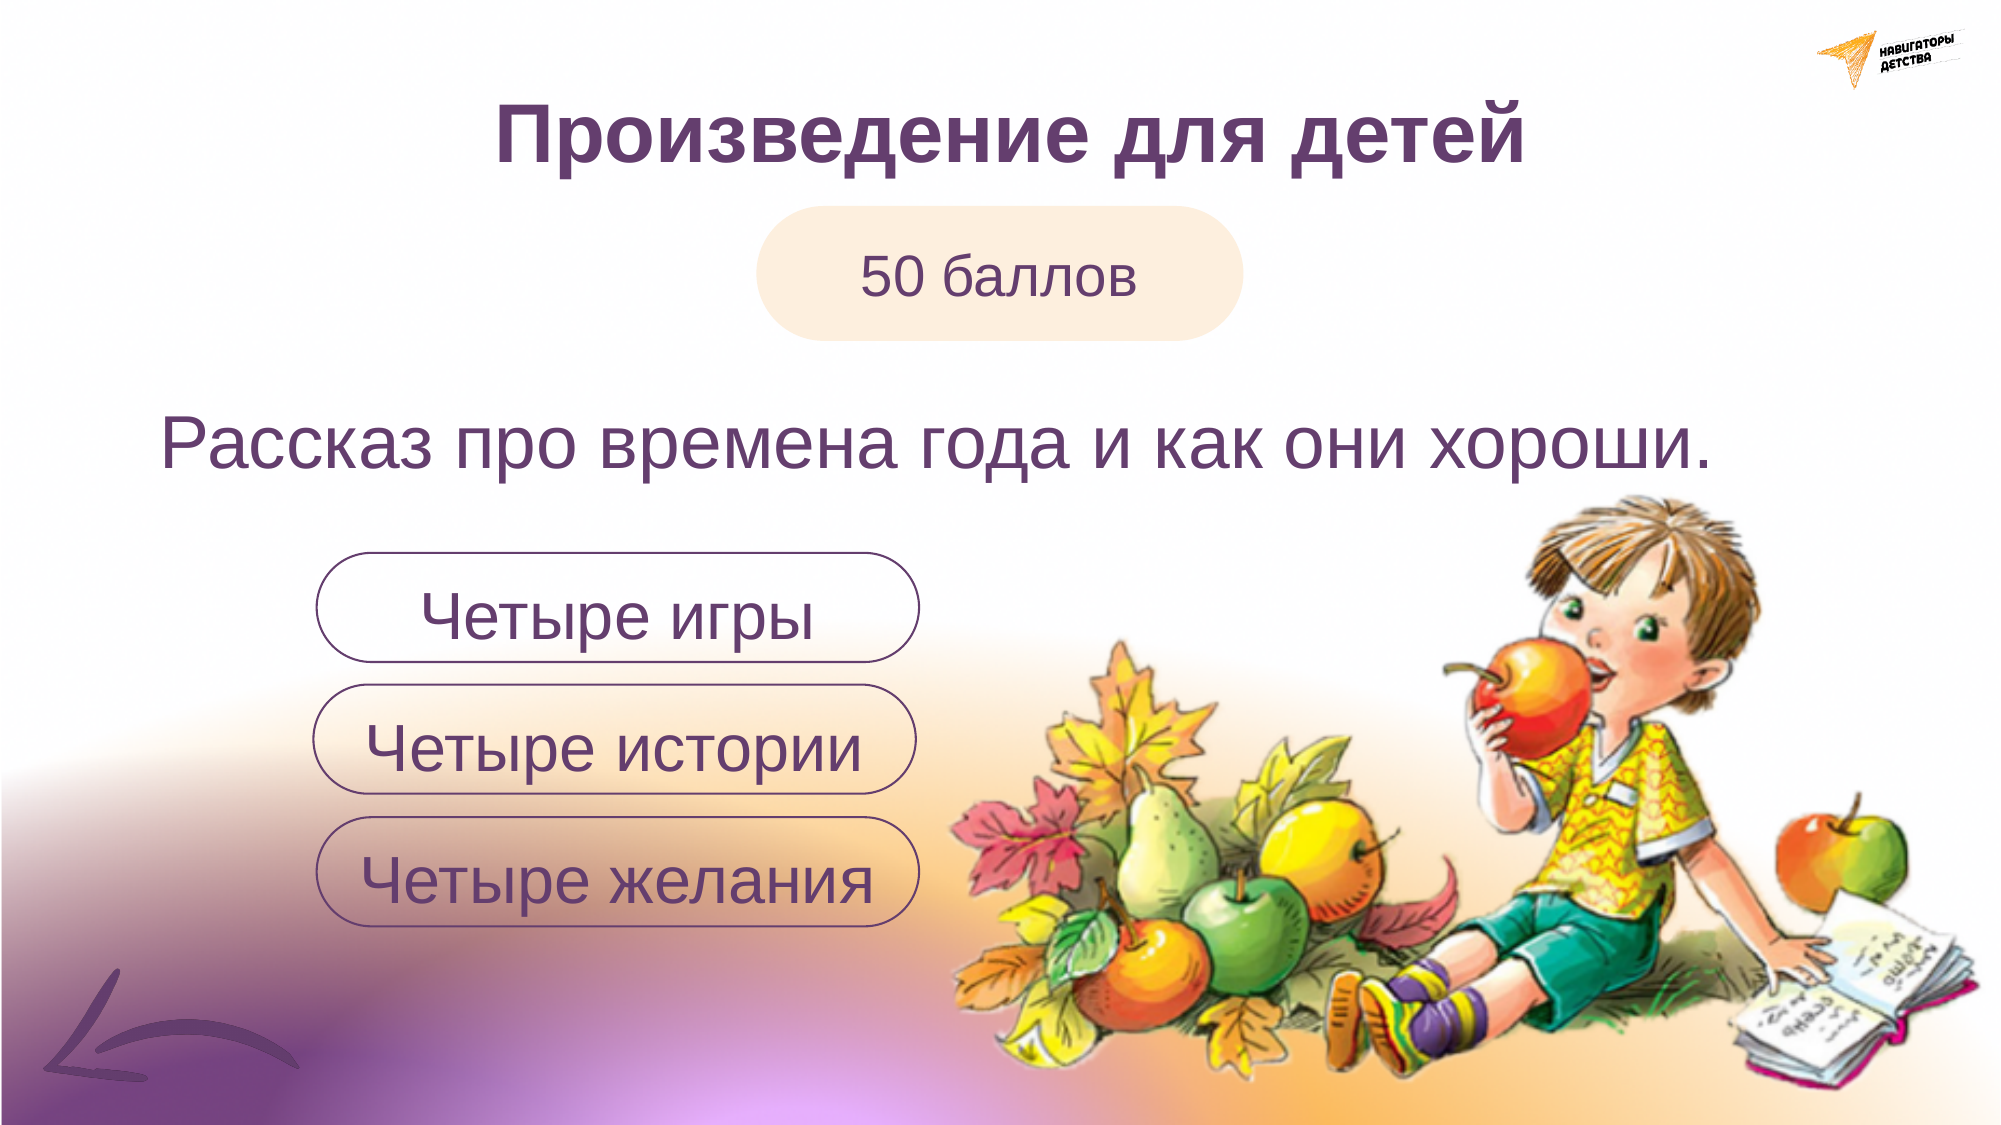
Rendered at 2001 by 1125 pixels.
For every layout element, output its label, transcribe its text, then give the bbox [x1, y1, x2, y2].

text_box [312, 683, 876, 795]
text_box [315, 816, 876, 928]
text_box 50 баллов [846, 230, 1154, 316]
text_box [315, 551, 876, 664]
text_box [756, 205, 1244, 341]
text_box Рассказ про времена года и как они хороши. [145, 379, 1731, 491]
picture [0, 0, 2001, 1125]
text_box Произведение для детей [456, 82, 1544, 188]
